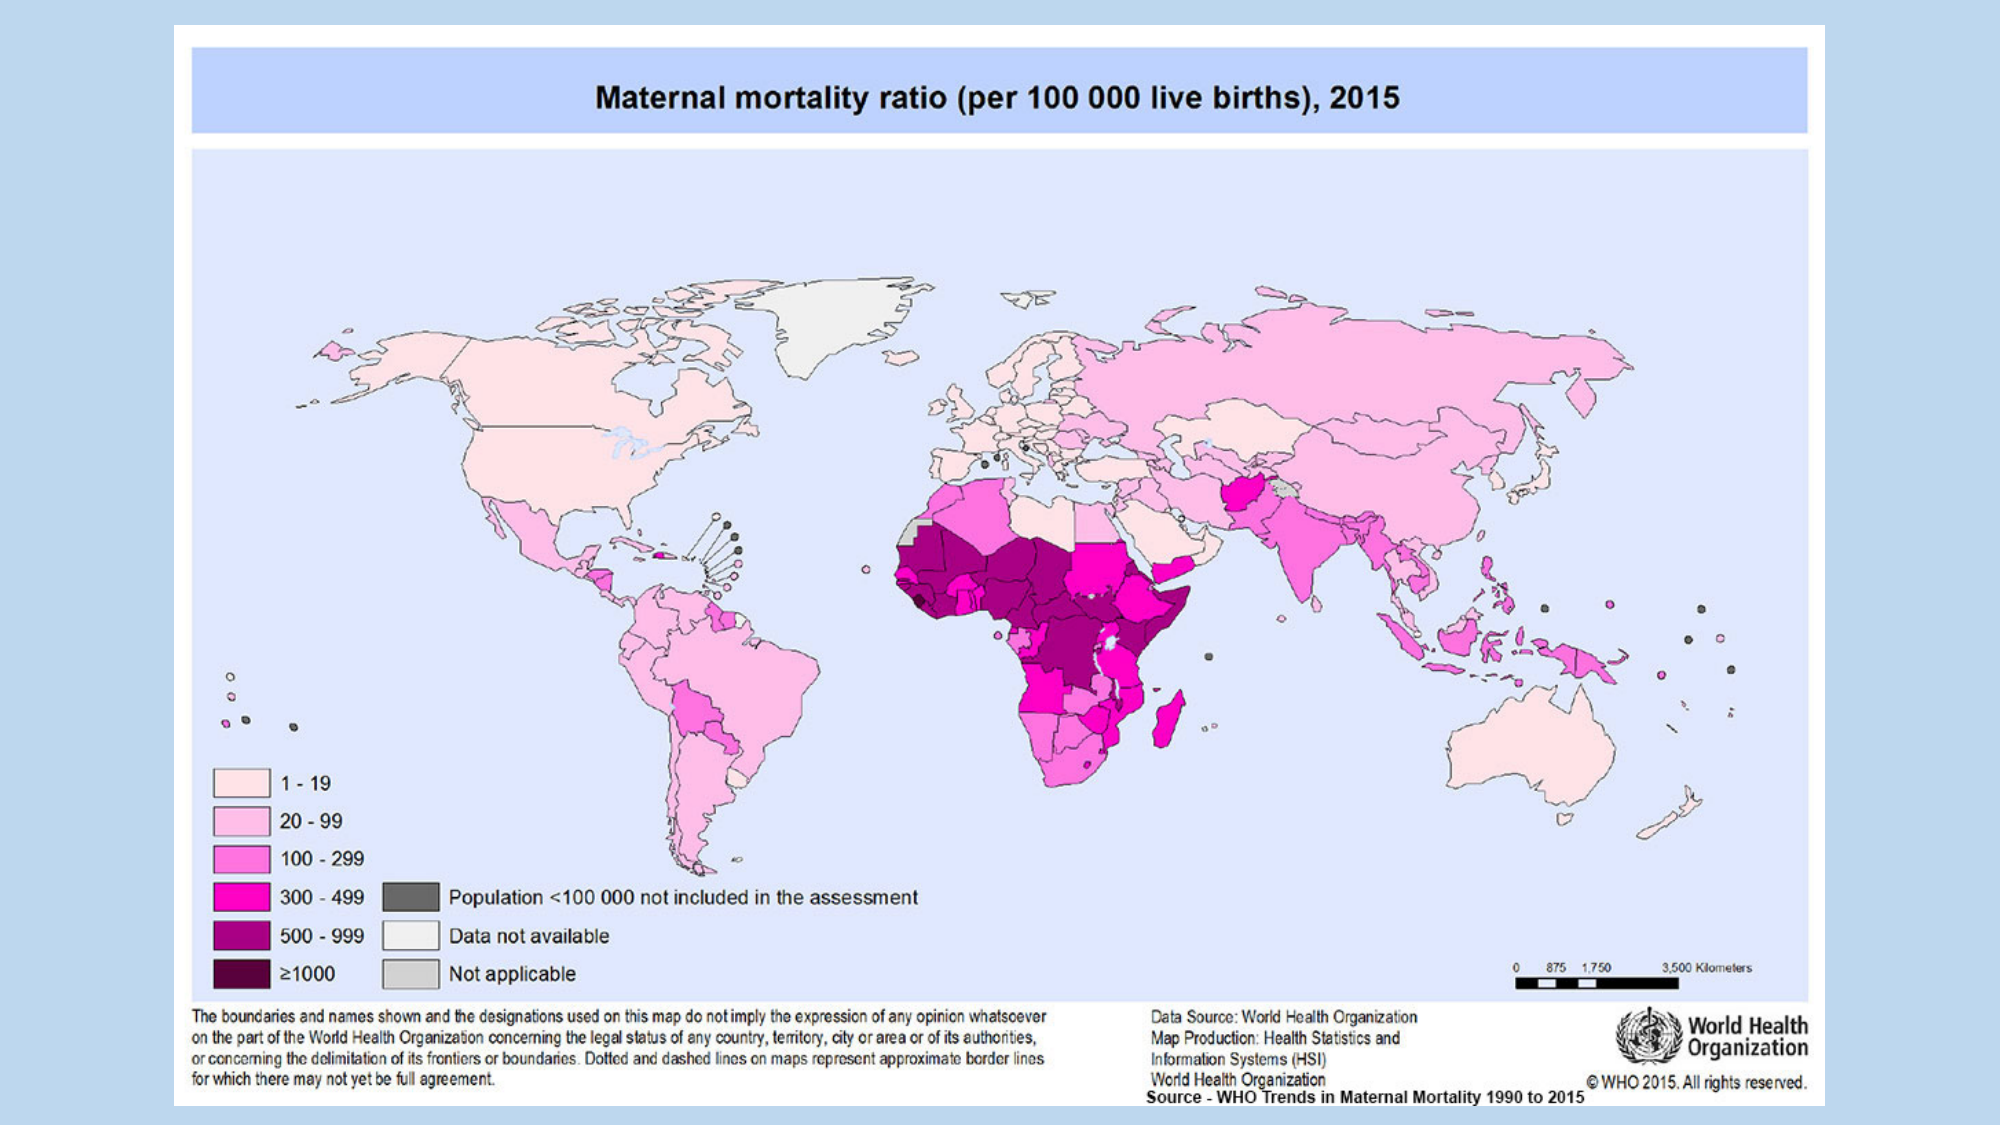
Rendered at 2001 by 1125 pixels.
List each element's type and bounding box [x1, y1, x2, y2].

picture [174, 25, 1825, 1106]
